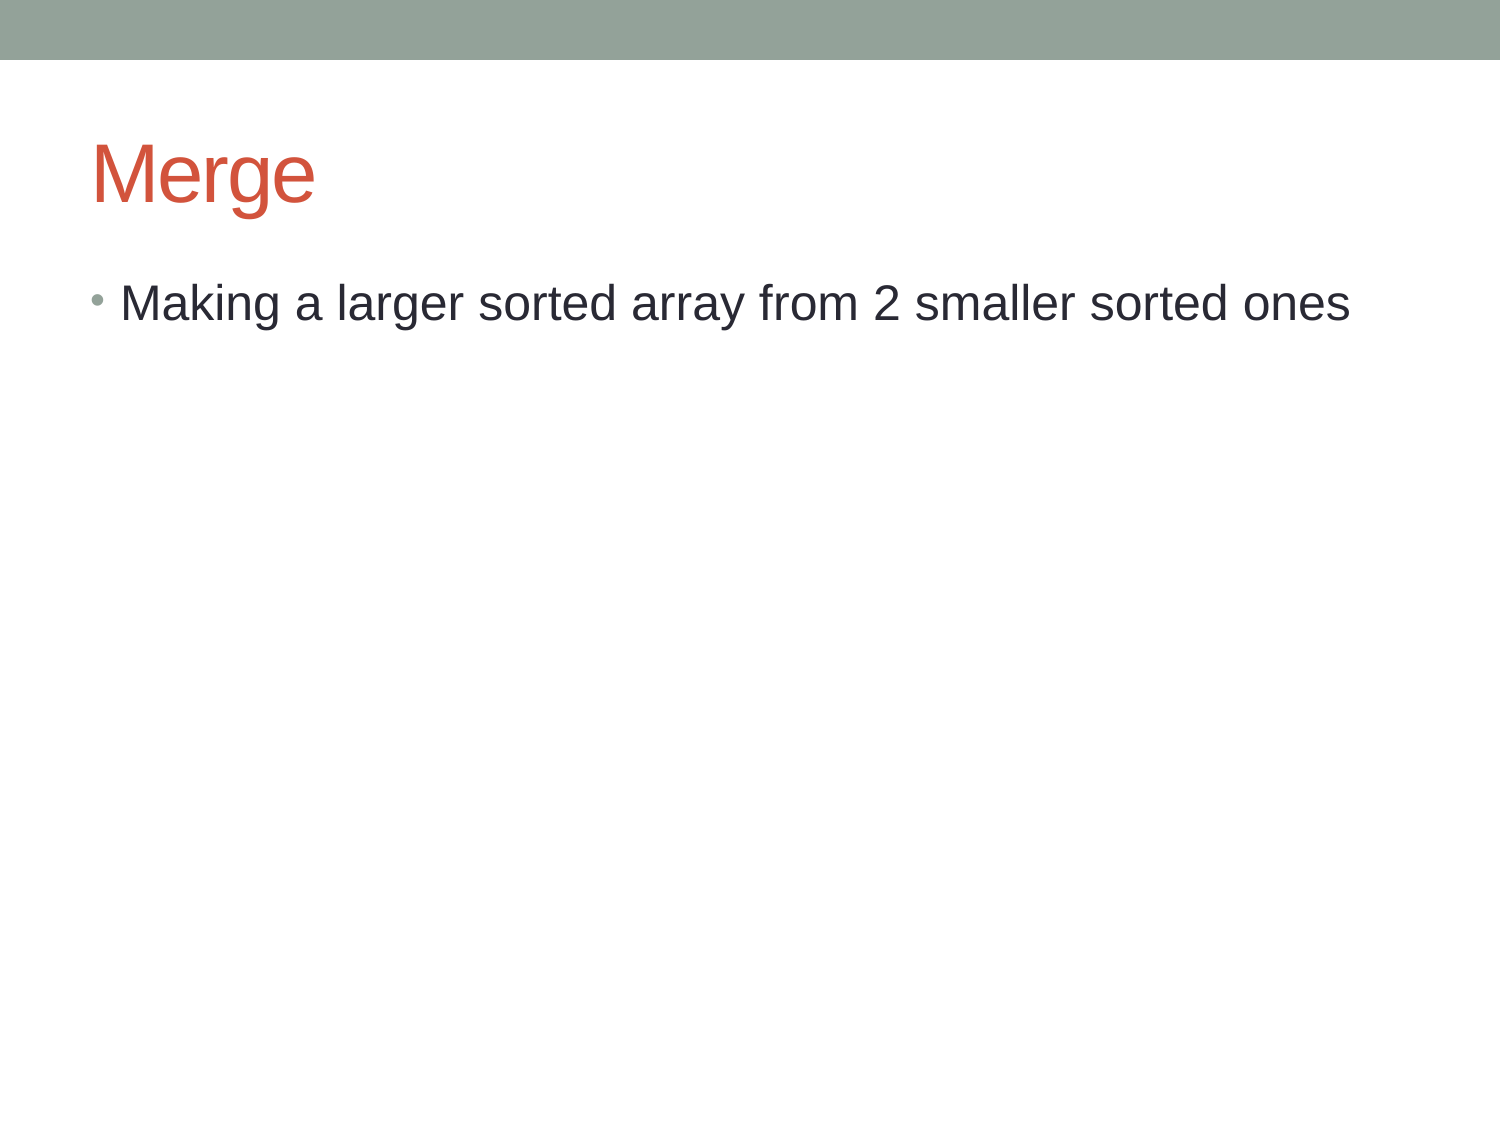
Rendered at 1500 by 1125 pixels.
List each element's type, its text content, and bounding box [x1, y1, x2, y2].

list Making a larger sorted array from 2 smaller sorted ones [75, 262, 1425, 1063]
title Merge [75, 87, 1425, 250]
